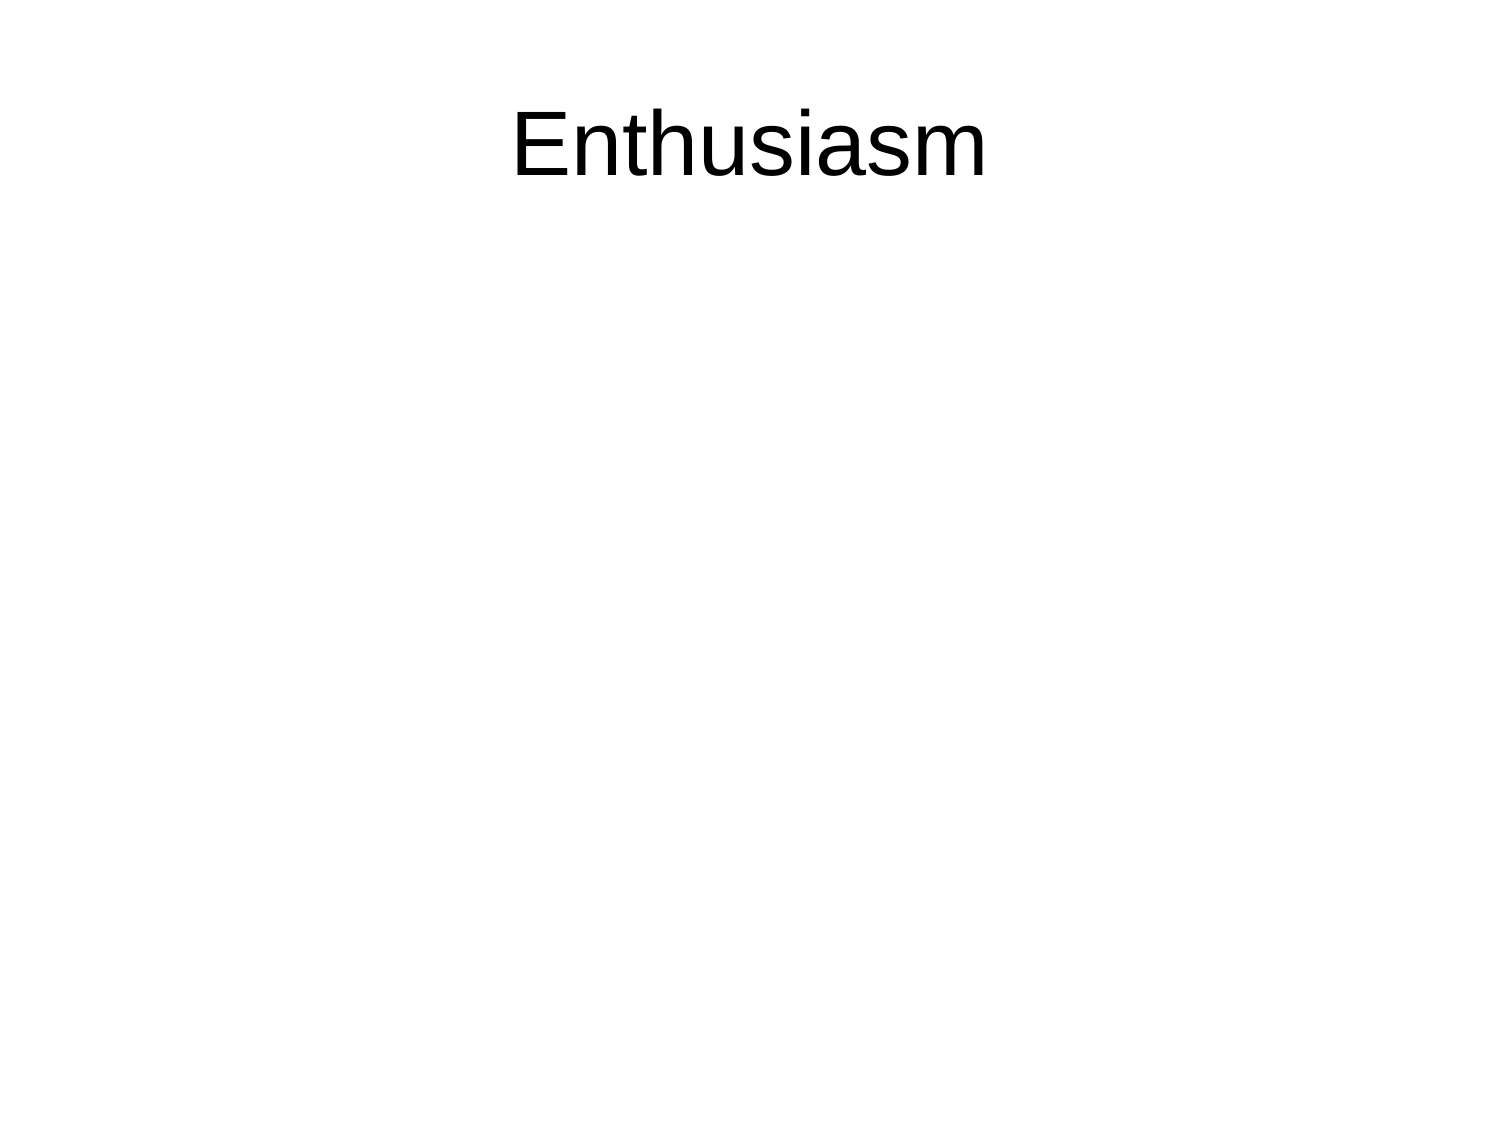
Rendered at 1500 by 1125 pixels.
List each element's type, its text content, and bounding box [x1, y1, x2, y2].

title Enthusiasm [75, 45, 1425, 233]
